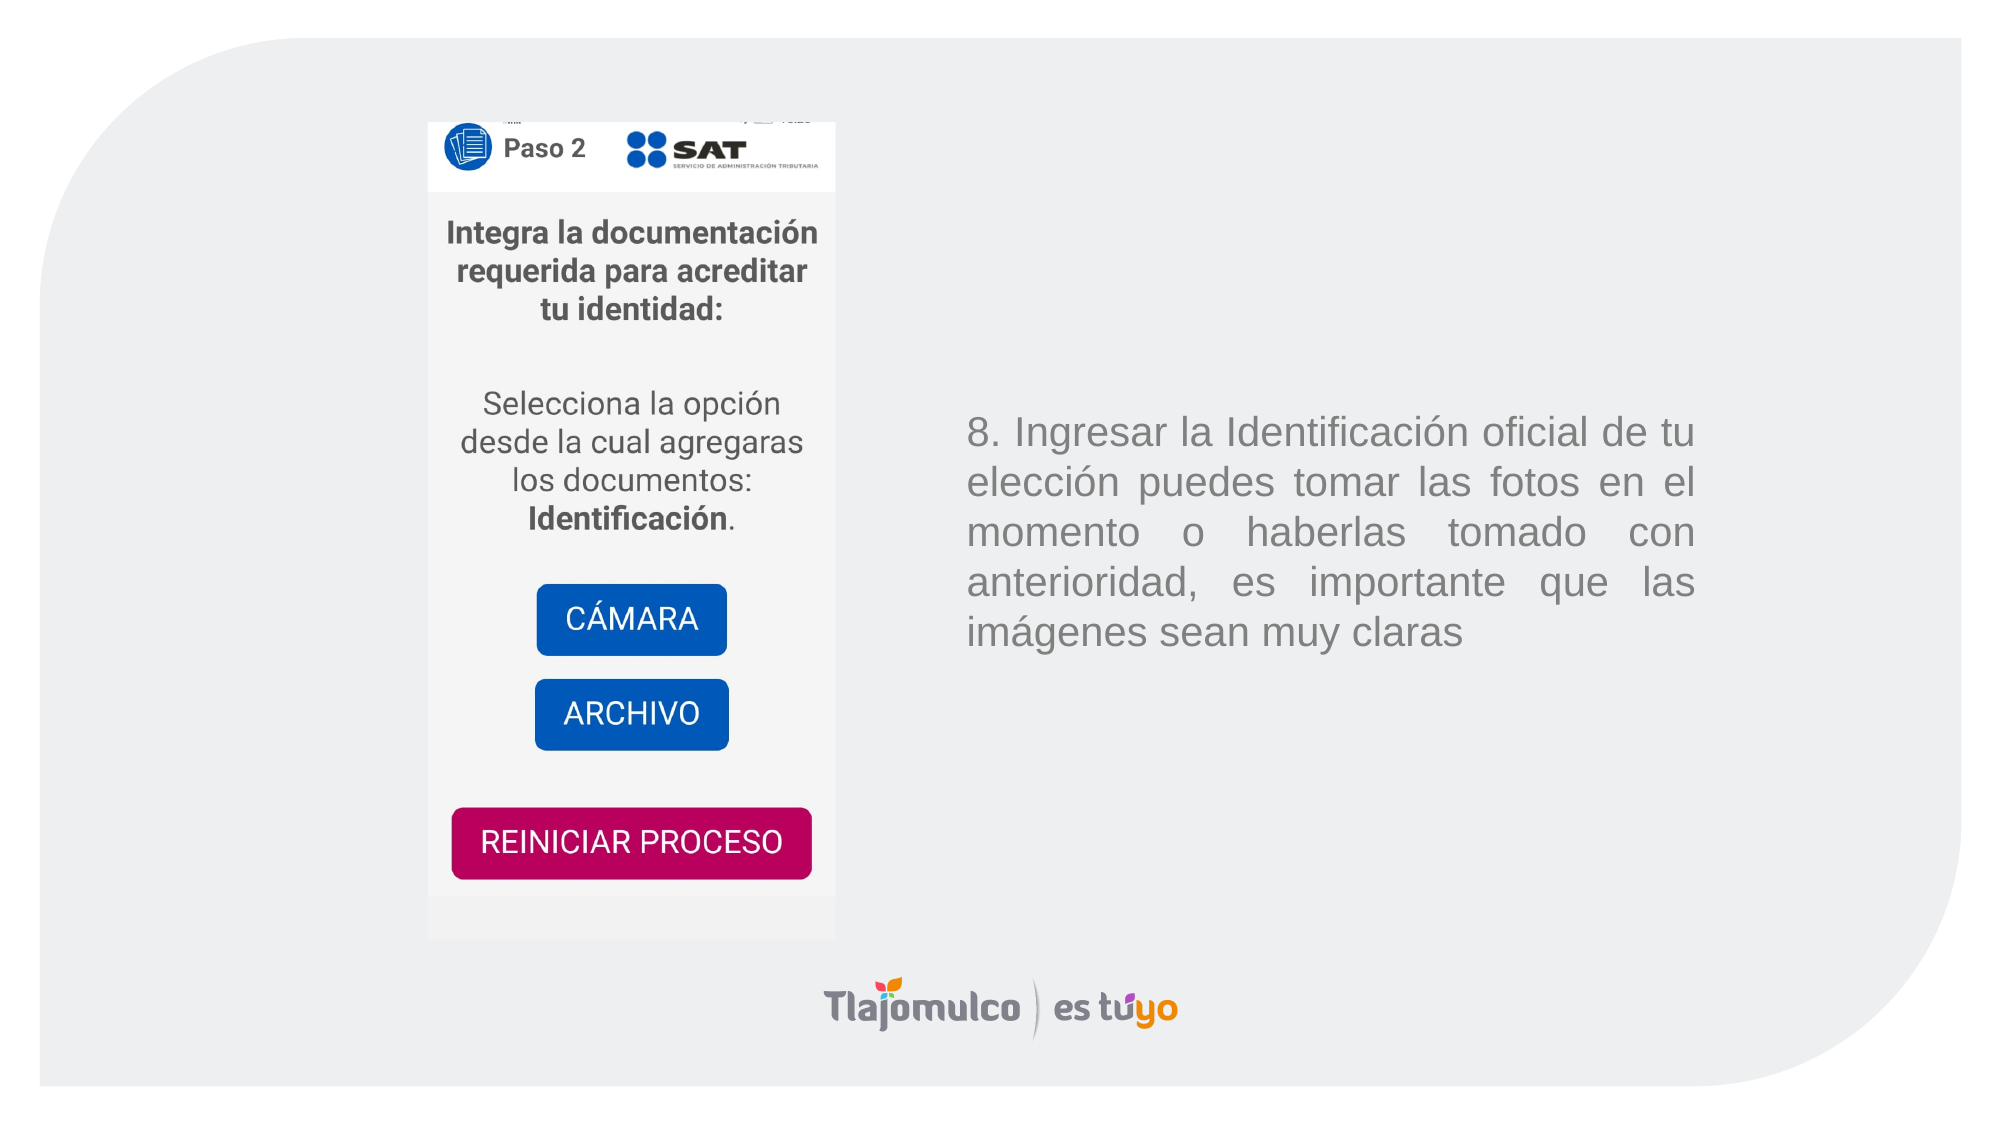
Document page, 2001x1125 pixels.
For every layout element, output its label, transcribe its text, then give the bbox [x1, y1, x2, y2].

picture [0, 0, 2001, 1125]
text_box 8. Ingresar la Identificación oficial de tu elección puedes tomar las fotos en el momento o haberlas tomado con anterioridad, es importante que las imágenes sean muy claras [951, 397, 1711, 663]
